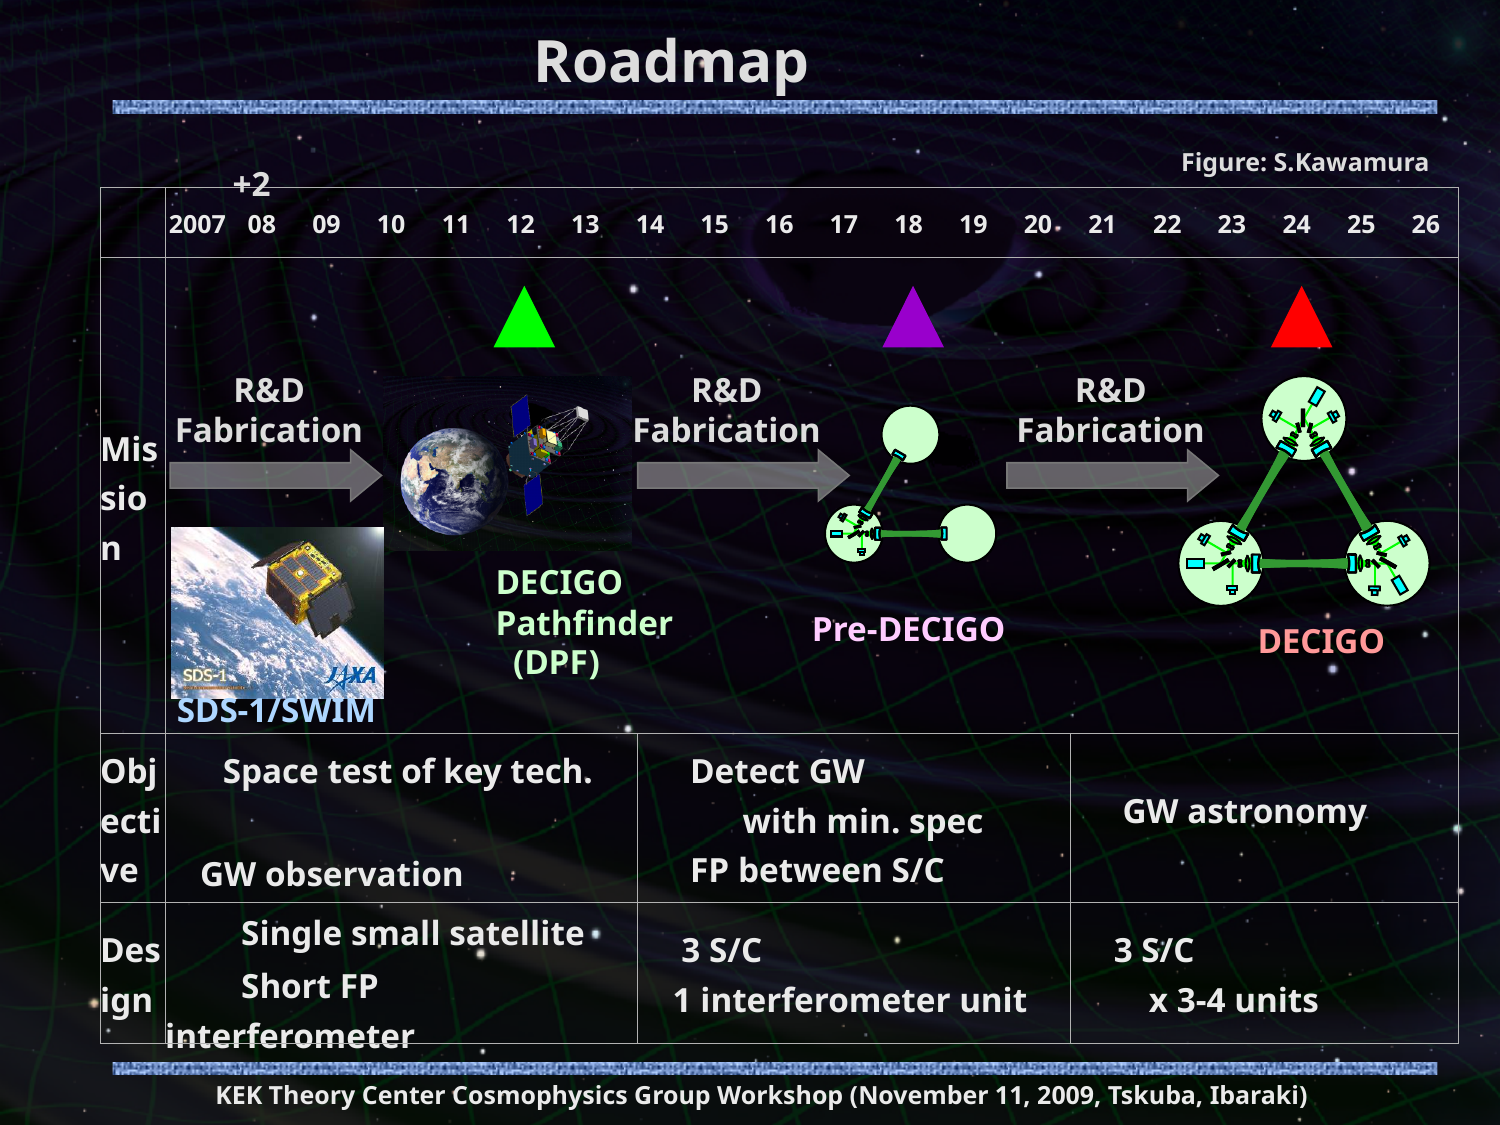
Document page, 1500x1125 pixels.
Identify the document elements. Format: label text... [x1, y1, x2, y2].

picture [0, 0, 1500, 1125]
text_box SDS-1/SWIM [162, 682, 516, 737]
table_header 24 [1264, 188, 1329, 257]
table_header 14 [618, 188, 682, 257]
table_header [101, 188, 165, 257]
table_cell GW astronomy [1071, 734, 1458, 902]
footer KEK Theory Center Cosmophysics Group Workshop (November 11, 2009, Tskuba, Ibaraki) [74, 1087, 1451, 1122]
text_box R&D Fabrication [150, 361, 388, 456]
table_header 10 [359, 188, 424, 257]
table_header 20 [1006, 188, 1070, 257]
text_box [637, 449, 819, 501]
table_header 23 [1200, 188, 1264, 257]
text_box [1007, 462, 1173, 489]
text_box Figure: S.Kawamura [1116, 139, 1495, 185]
text_box DECIGO [1242, 612, 1447, 668]
text_box [170, 456, 378, 501]
text_box [1272, 287, 1332, 347]
table_header 21 [1070, 188, 1135, 257]
table_header 17 [812, 188, 876, 257]
table_header 15 [682, 188, 747, 257]
text_box R&D Fabrication [992, 361, 1230, 456]
table_header 2007 [166, 188, 230, 257]
table_cell Detect GW with min. spec FP between S/C [638, 734, 1070, 902]
table_header 08 [230, 188, 294, 257]
table_cell [166, 258, 1458, 733]
table_cell Mission [101, 258, 165, 733]
table_header 18 [876, 188, 941, 257]
table_header 11 [424, 188, 488, 257]
table_header 19 [941, 188, 1006, 257]
text_box Pre-DECIGO [797, 600, 1102, 656]
table_header 26 [1393, 188, 1458, 257]
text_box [824, 405, 997, 563]
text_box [1178, 375, 1430, 607]
table_cell 3 S/C 1 interferometer unit [638, 903, 1070, 1043]
table_header 12 [488, 188, 553, 257]
text_box R&D Fabrication [608, 361, 846, 456]
text_box [883, 287, 943, 347]
title Roadmap [157, 2, 1186, 102]
table_cell Objective [101, 734, 165, 902]
table_header 16 [747, 188, 812, 257]
table_cell Space test of key tech. GW observation [166, 734, 637, 902]
table_header 09 [294, 188, 359, 257]
table_header 25 [1329, 188, 1393, 257]
text_box [494, 287, 554, 347]
table_header 13 [553, 188, 618, 257]
table_cell 3 S/C x 3-4 units [1071, 903, 1458, 1043]
table_header 22 [1135, 188, 1200, 257]
text_box +2 [210, 155, 293, 210]
table_cell Single small satellite Short FP interferometer [166, 903, 637, 1043]
table_cell Design [101, 903, 165, 1043]
text_box DECIGO Pathfinder (DPF) [480, 554, 727, 689]
